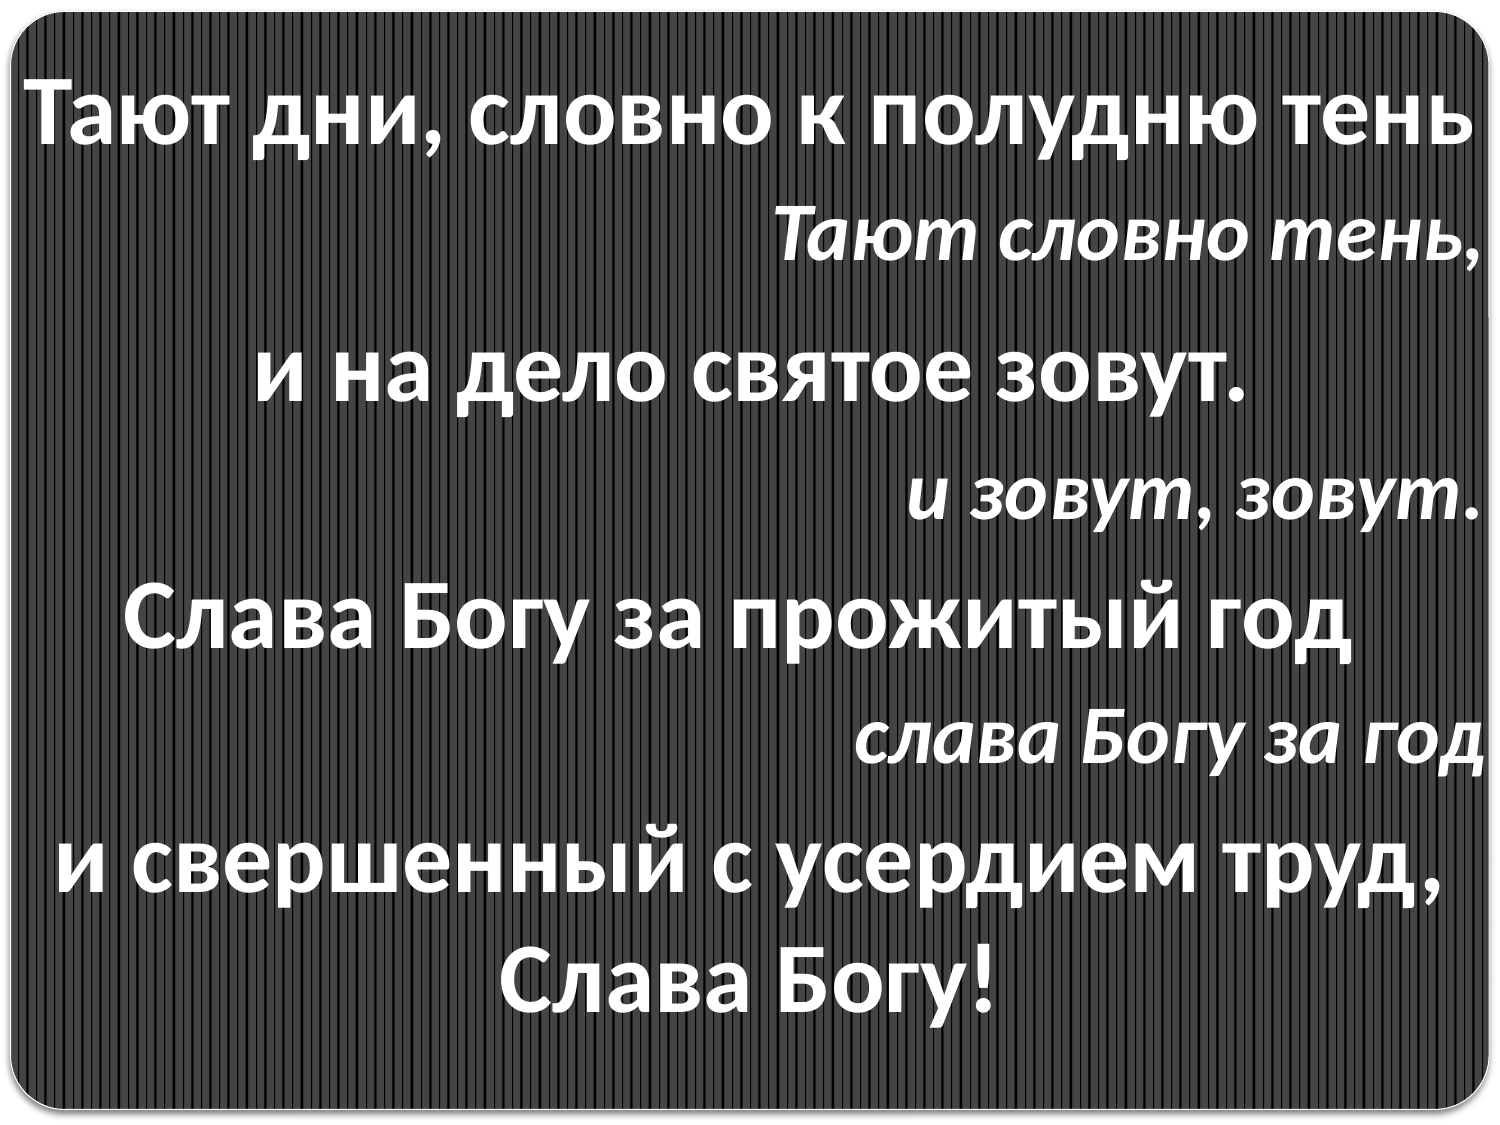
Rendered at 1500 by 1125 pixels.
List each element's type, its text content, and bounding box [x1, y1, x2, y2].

list Тают дни, словно к полудню тень Тают словно тень, и на дело святое зовут. и зовут, зовут. Слава Богу за прожитый год слава Богу за год и свершенный с усердием труд, Слава Богу! [0, 37, 1500, 1125]
